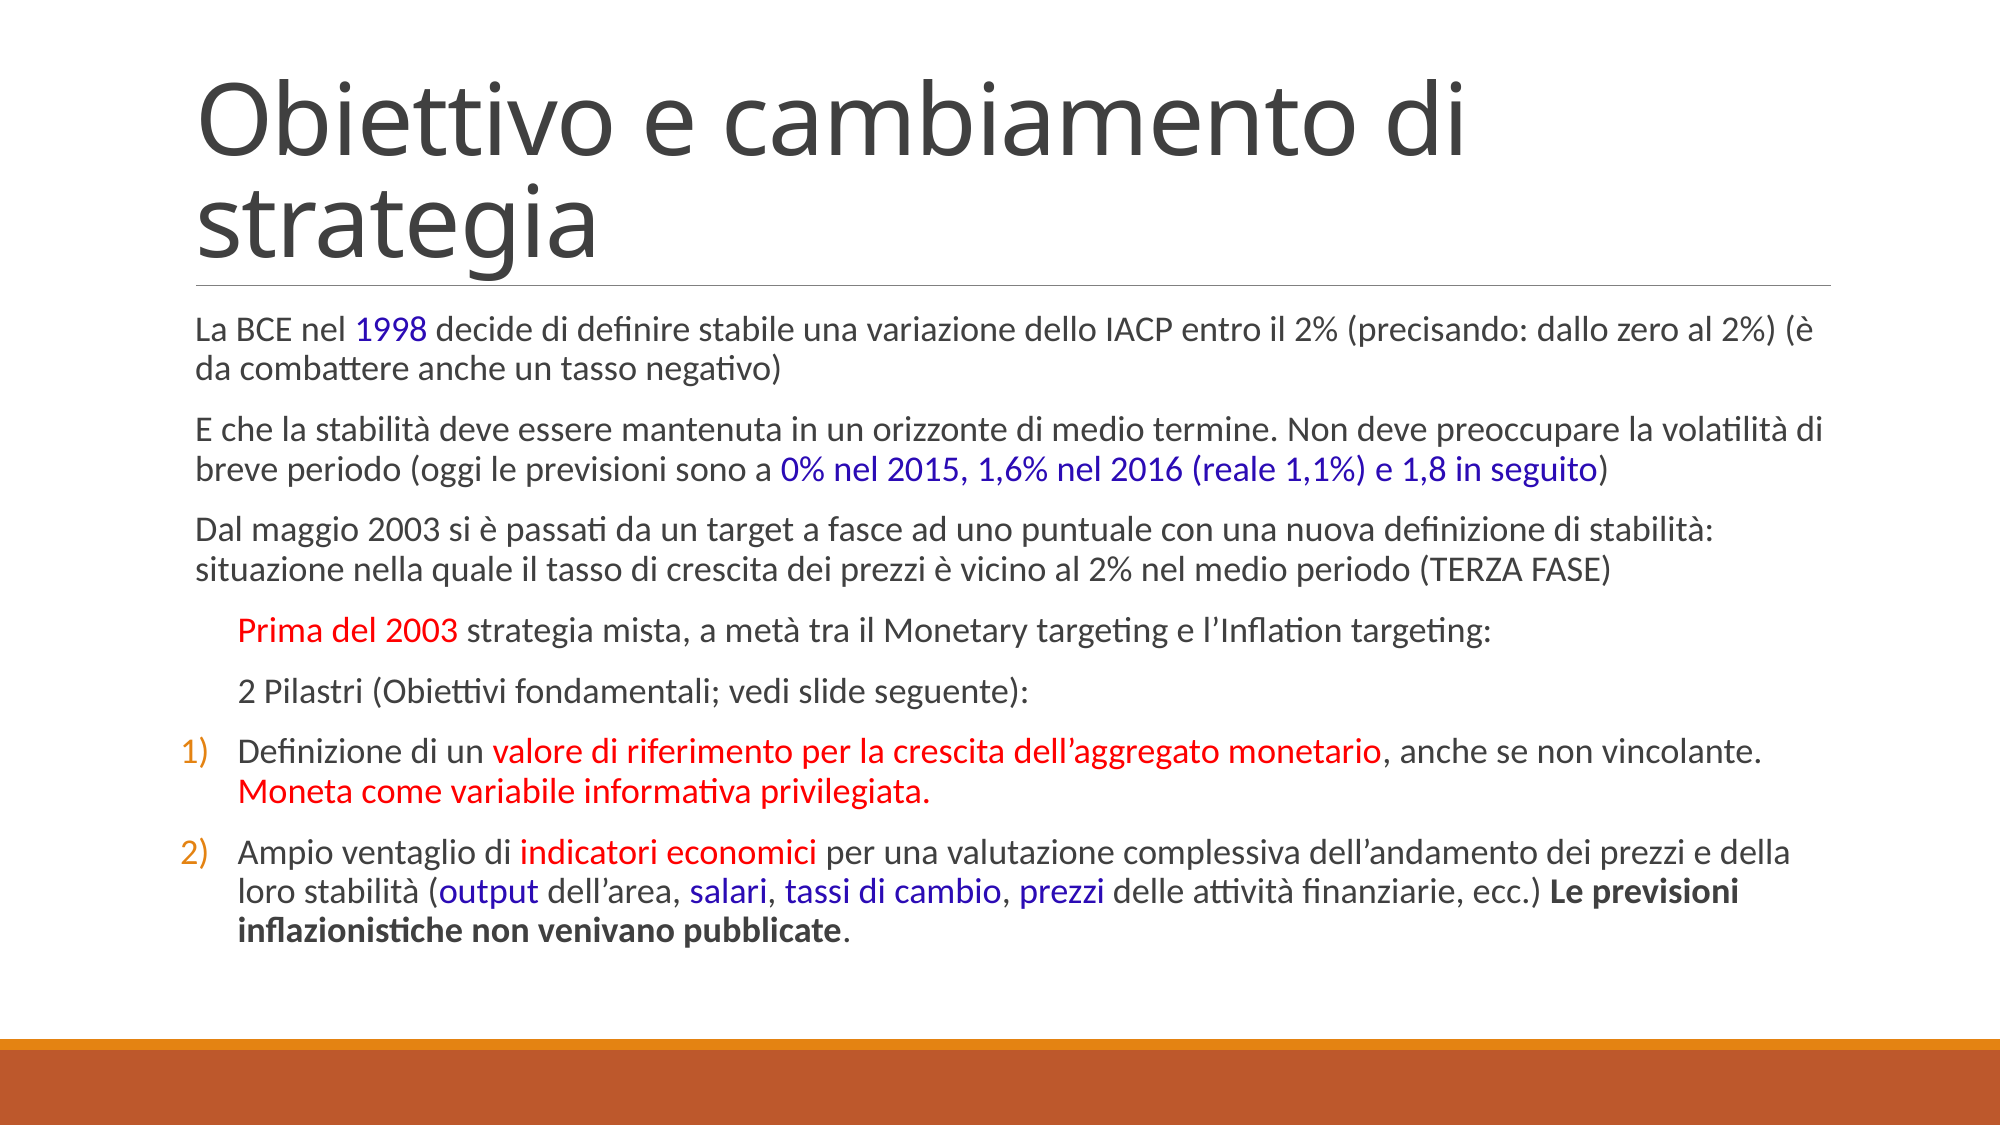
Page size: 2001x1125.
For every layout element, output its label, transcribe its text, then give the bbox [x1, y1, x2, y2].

title Obiettivo e cambiamento di strategia [180, 47, 1830, 285]
list La BCE nel 1998 decide di definire stabile una variazione dello IACP entro il 2% (precisando: dallo zero al 2%) (è da combattere anche un tasso negativo) E che la stabilità deve essere mantenuta in un orizzonte di medio termine. Non deve preoccupare la volatilità di breve periodo (oggi le previsioni sono a 0% nel 2015, 1,6% nel 2016 (reale 1,1%) e 1,8 in seguito) Dal maggio 2003 si è passati da un target a fasce ad uno puntuale con una nuova definizione di stabilità: situazione nella quale il tasso di crescita dei prezzi è vicino al 2% nel medio periodo (TERZA FASE) Prima del 2003 strategia mista, a metà tra il Monetary targeting e l’Inflation targeting: 2 Pilastri (Obiettivi fondamentali; vedi slide seguente): Definizione di un valore di riferimento per la crescita dell’aggregato monetario, anche se non vincolante. Moneta come variabile informativa privilegiata. Ampio ventaglio di indicatori economici per una valutazione complessiva dell’andamento dei prezzi e della loro stabilità (output dell’area, salari, tassi di cambio, prezzi delle attività finanziarie, ecc.) Le previsioni inflazionistiche non venivano pubblicate. [180, 302, 1830, 963]
